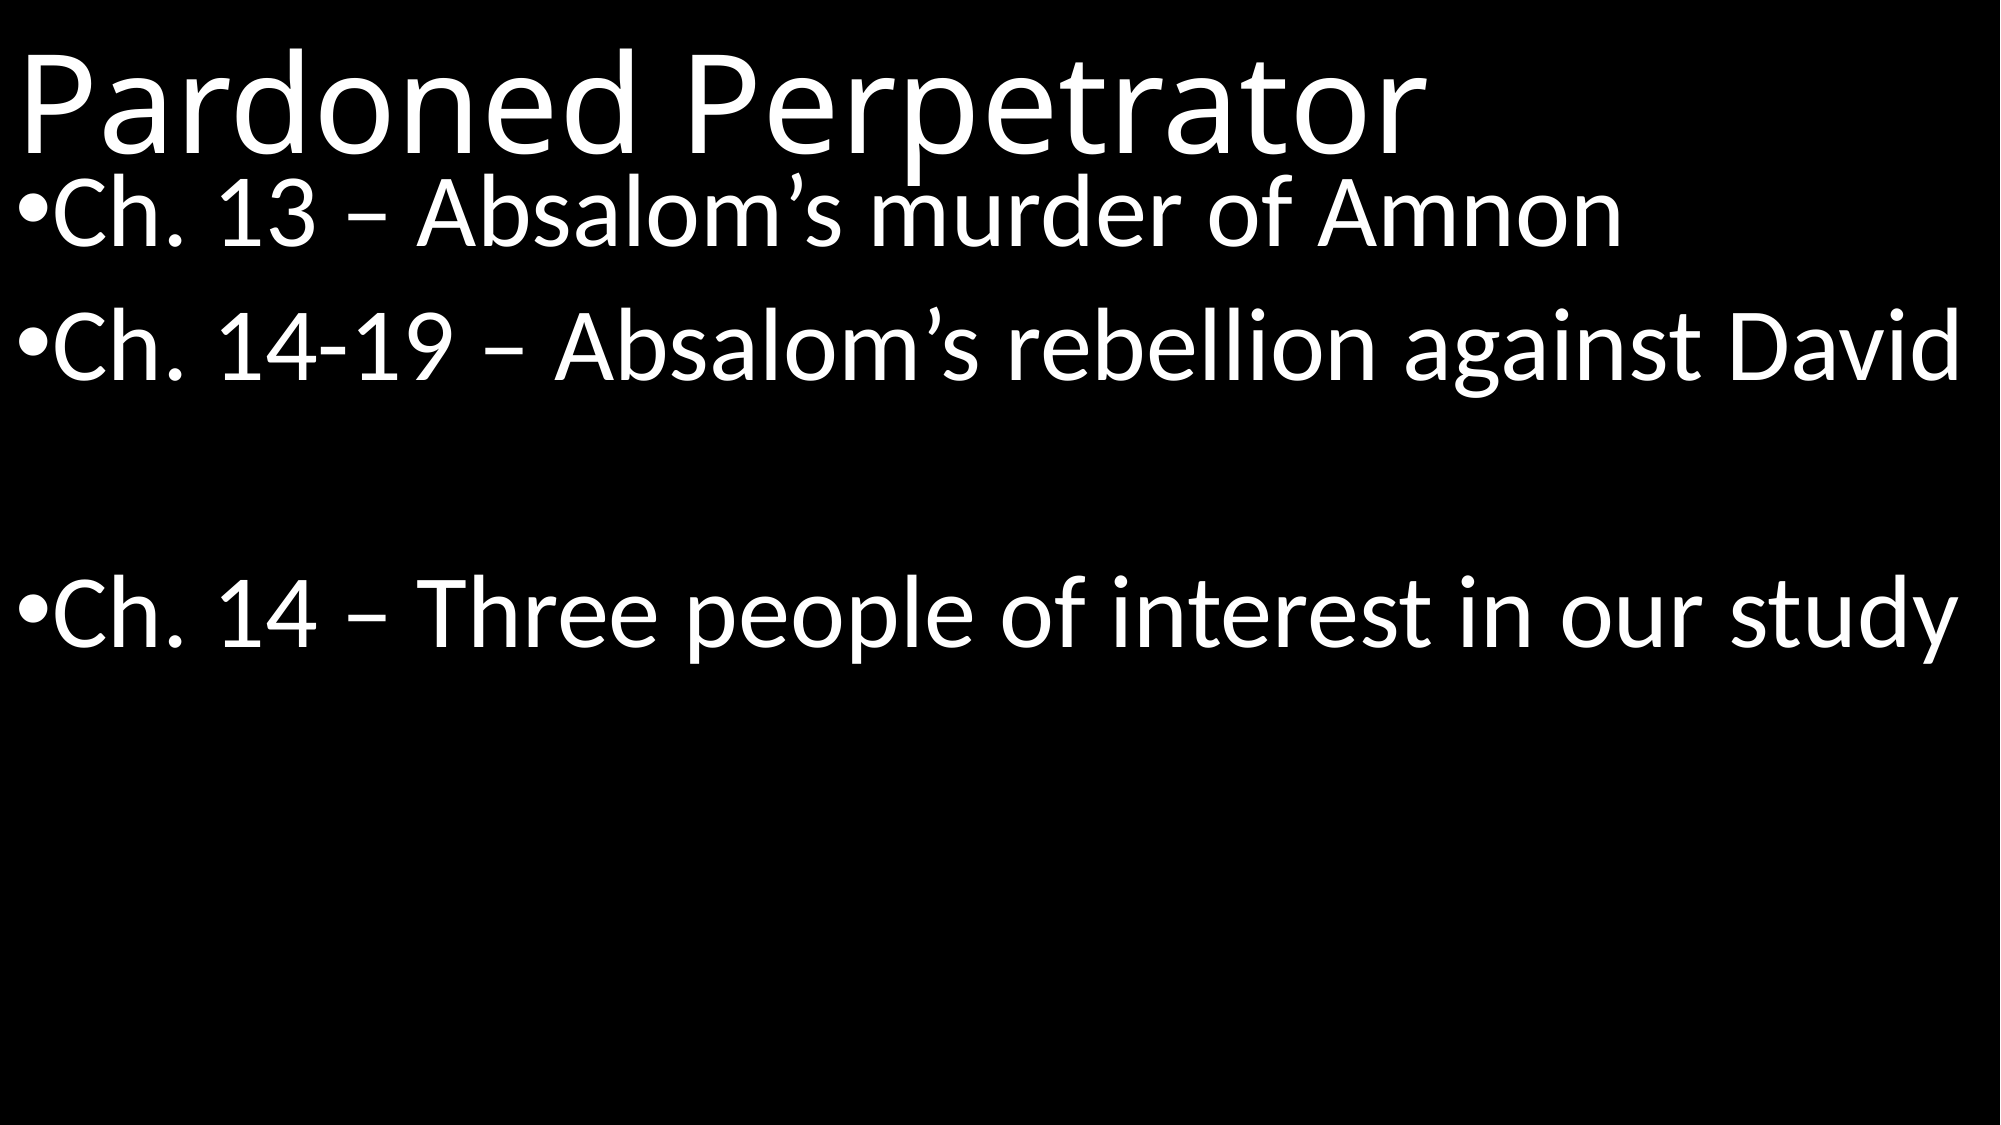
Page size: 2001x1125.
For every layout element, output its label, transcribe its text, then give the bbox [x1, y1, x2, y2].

list Ch. 13 – Absalom’s murder of Amnon Ch. 14-19 – Absalom’s rebellion against David Ch. 14 – Three people of interest in our study [0, 149, 2000, 1125]
title Pardoned Perpetrator [0, 0, 2000, 149]
